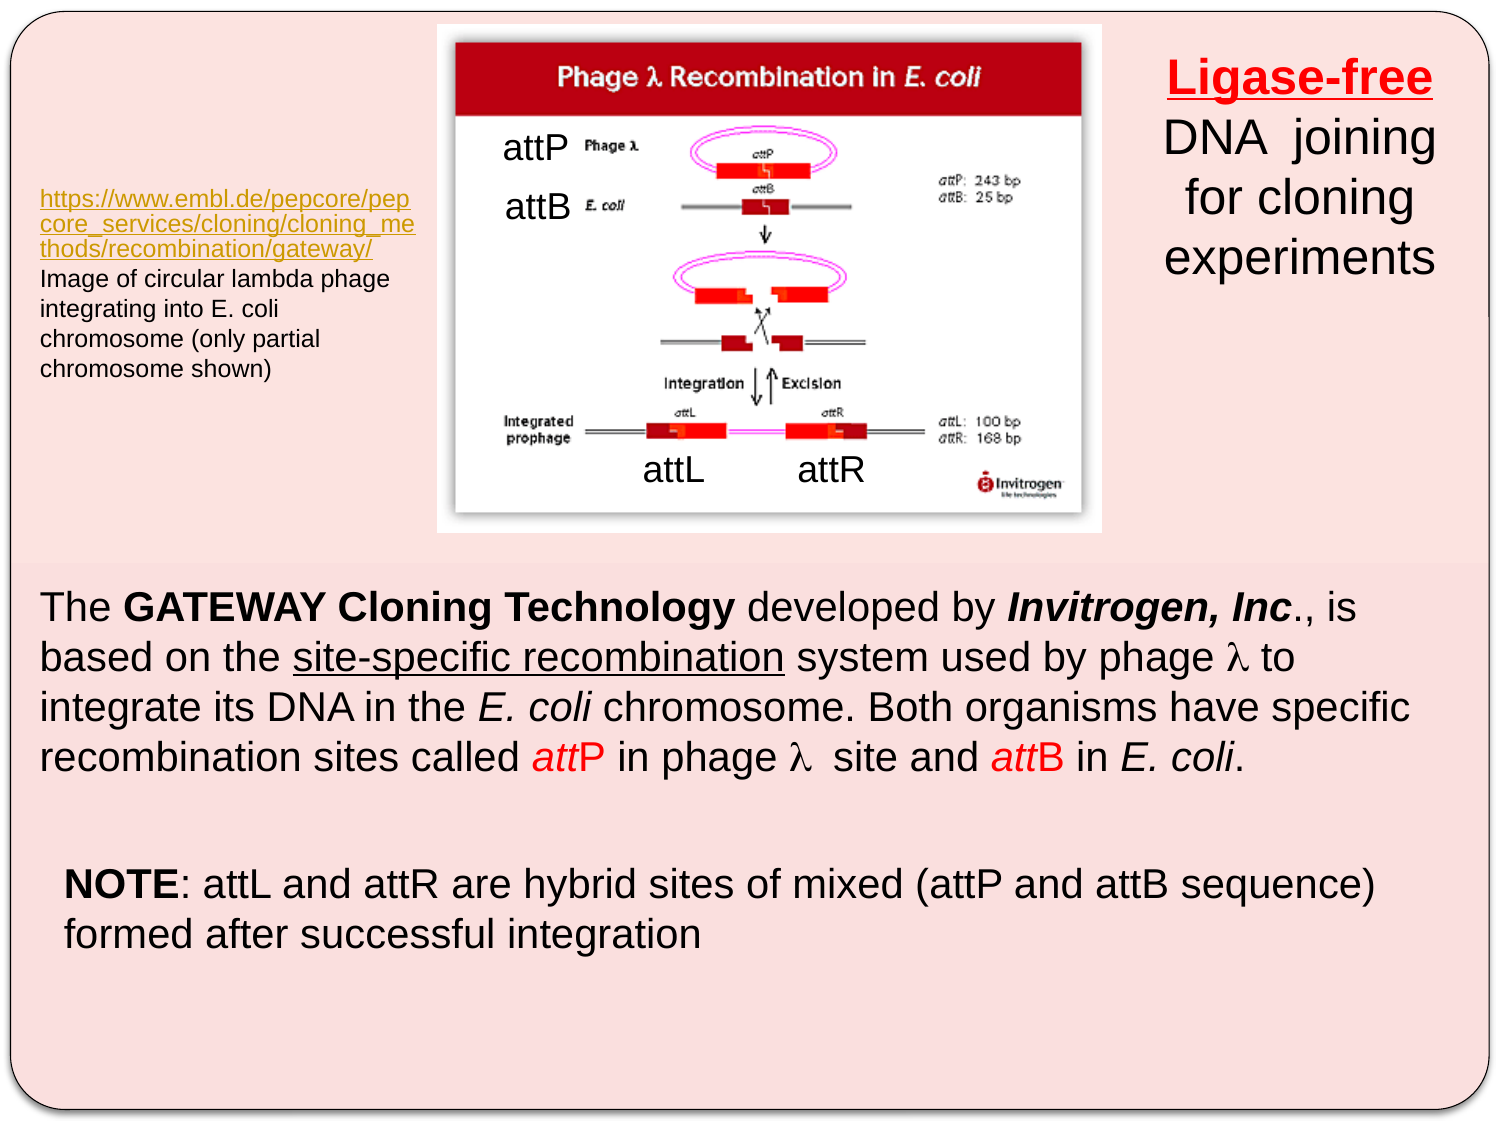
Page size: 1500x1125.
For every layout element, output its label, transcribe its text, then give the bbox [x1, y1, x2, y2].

text_box The GATEWAY Cloning Technology developed by Invitrogen, Inc., is based on the site-specific recombination system used by phage l to integrate its DNA in the E. coli chromosome. Both organisms have specific recombination sites called attP in phage l site and attB in E. coli. [24, 572, 1450, 788]
text_box https://www.embl.de/pepcore/pepcore_services/cloning/cloning_methods/recombination/gateway/ Image of circular lambda phage integrating into E. coli chromosome (only partial chromosome shown) [24, 174, 431, 340]
text_box Ligase-free DNA joining for cloning experiments [1125, 37, 1475, 293]
picture [437, 24, 1102, 534]
text_box NOTE: attL and attR are hybrid sites of mixed (attP and attB sequence) formed after successful integration [49, 849, 1438, 965]
